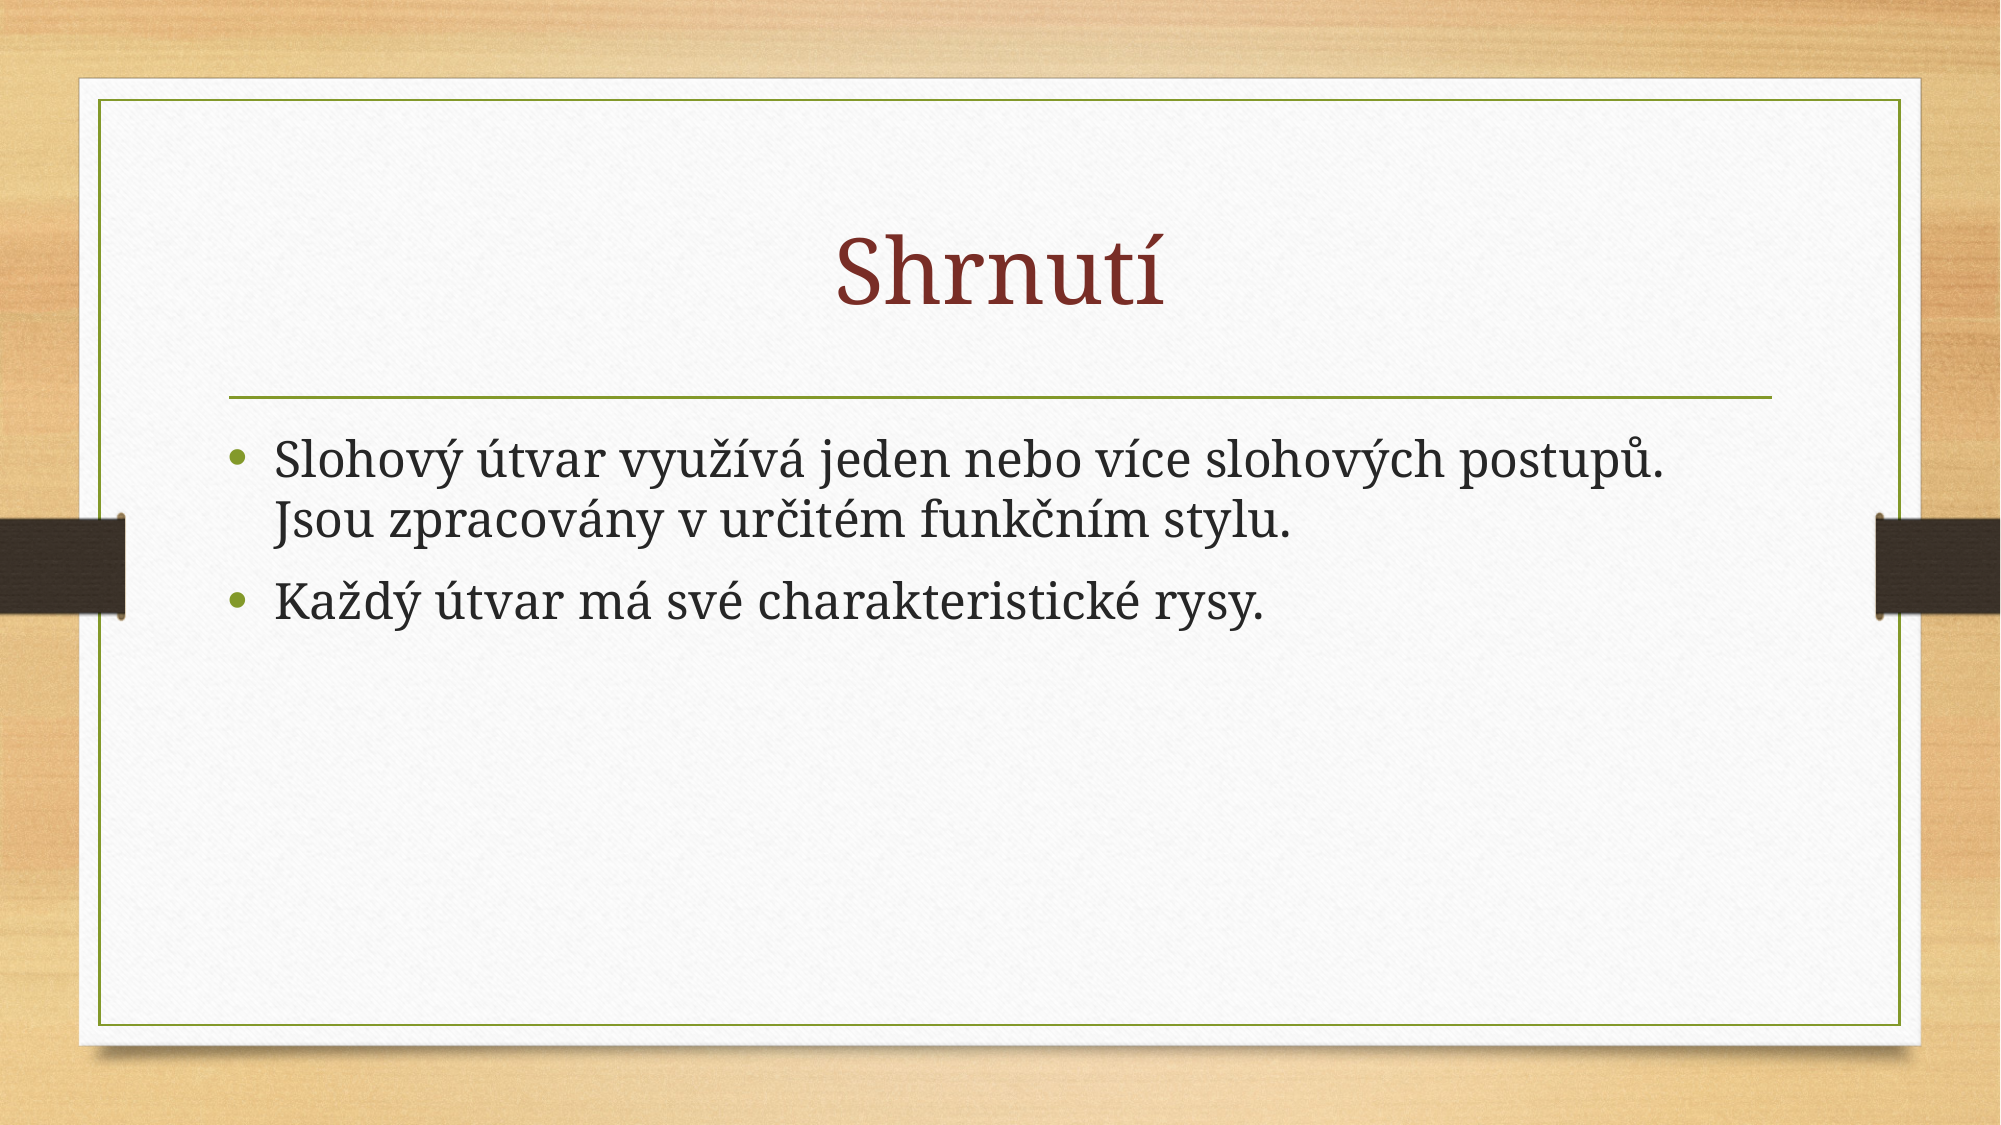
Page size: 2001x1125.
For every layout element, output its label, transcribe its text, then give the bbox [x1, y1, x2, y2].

list Slohový útvar využívá jeden nebo více slohových postupů. Jsou zpracovány v určitém funkčním stylu. Každý útvar má své charakteristické rysy. [212, 419, 1788, 964]
picture [0, 0, 2001, 1125]
title Shrnutí [212, 161, 1788, 375]
